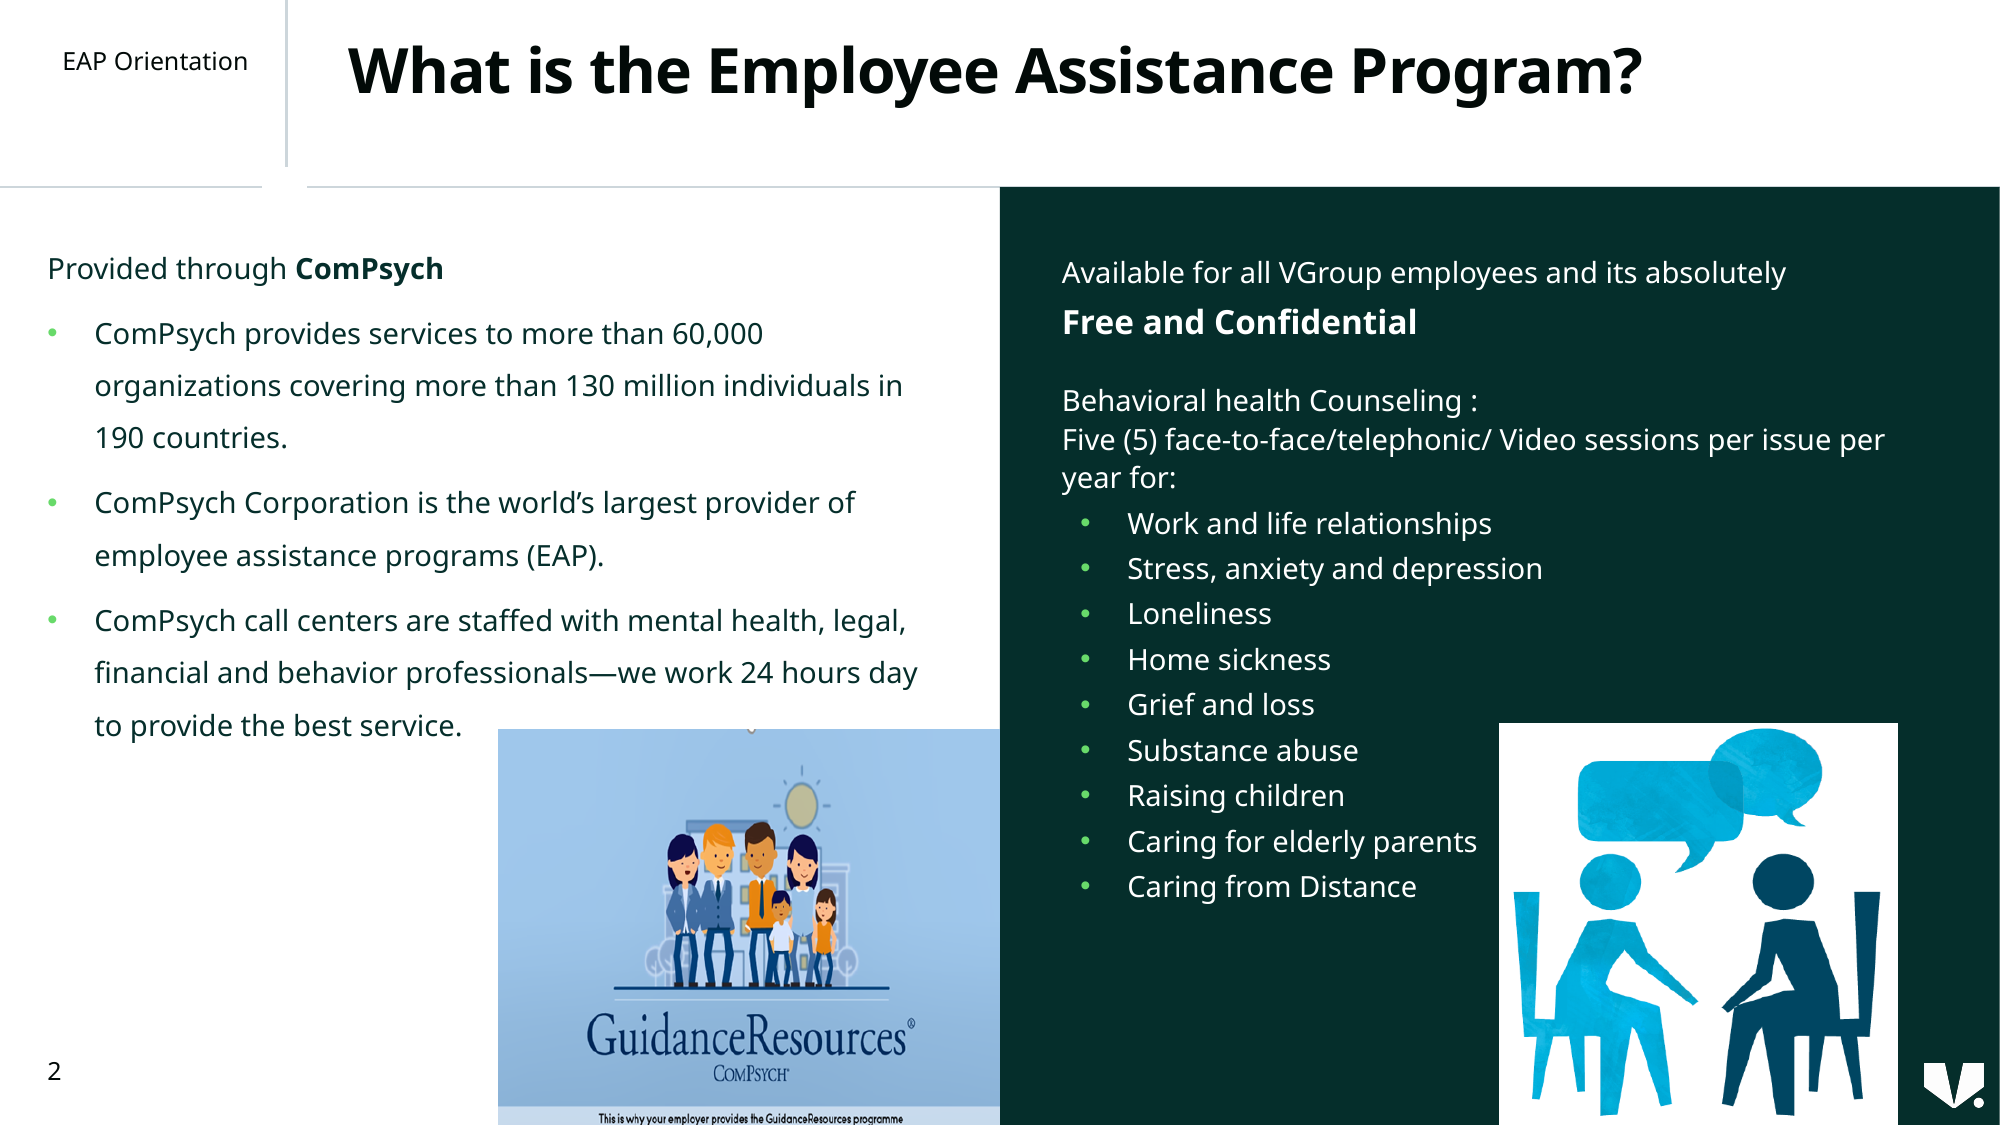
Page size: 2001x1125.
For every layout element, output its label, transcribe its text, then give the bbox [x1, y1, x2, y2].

list Provided through ComPsych ComPsych provides services to more than 60,000 organizations covering more than 130 million individuals in 190 countries. ComPsych Corporation is the world’s largest provider of employee assistance programs (EAP). ComPsych call centers are staffed with mental health, legal, financial and behavior professionals—we work 24 hours day to provide the best service. [32, 224, 939, 780]
picture [1924, 1063, 1984, 1108]
list Available for all VGroup employees and its absolutely Free and Confidential Behavioral health Counseling : Five (5) face-to-face/telephonic/ Video sessions per issue per year for: Work and life relationships Stress, anxiety and depression Loneliness Home sickness Grief and loss Substance abuse Raising children Caring for elderly parents Caring from Distance [1046, 235, 1953, 769]
list EAP Orientation [47, 41, 284, 84]
list What is the Employee Assistance Program? [333, 35, 1953, 187]
picture [498, 729, 1001, 1125]
picture [1499, 722, 1898, 1125]
slide_number 2 [47, 1042, 107, 1103]
